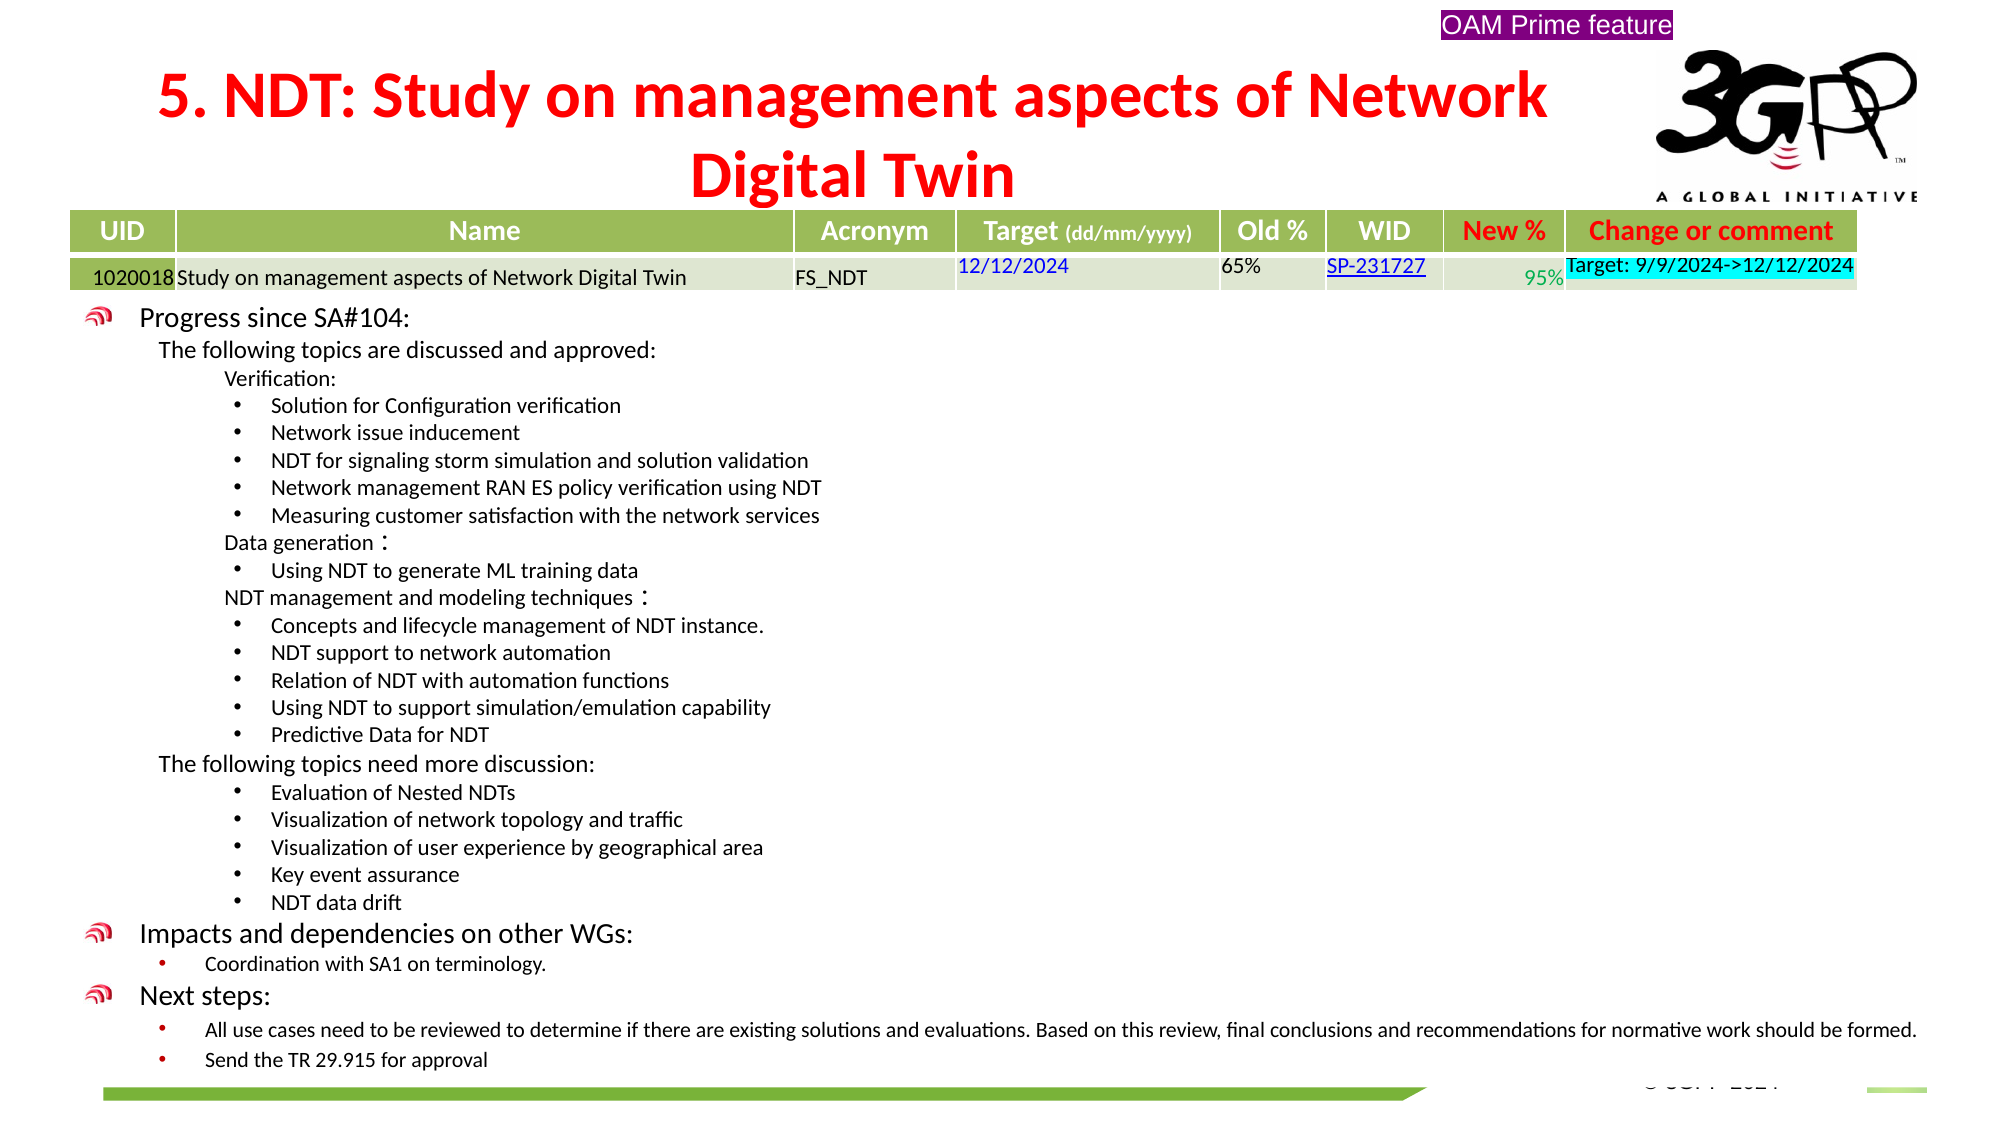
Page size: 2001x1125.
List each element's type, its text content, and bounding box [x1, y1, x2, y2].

table_header New % [1444, 210, 1564, 252]
text_box Progress since SA#104: The following topics are discussed and approved: Verification: Solution for Configuration verification Network issue inducement NDT for signaling storm simulation and solution validation Network management RAN ES policy verification using NDT Measuring customer satisfaction with the network services Data generation： Using NDT to generate ML training data NDT management and modeling techniques： Concepts and lifecycle management of NDT instance. NDT support to network automation Relation of NDT with automation functions Using NDT to support simulation/emulation capability Predictive Data for NDT The following topics need more discussion: Evaluation of Nested NDTs Visualization of network topology and traffic Visualization of user experience by geographical area Key event assurance NDT data drift Impacts and dependencies on other WGs: Coordination with SA1 on terminology. Next steps: All use cases need to be reviewed to determine if there are existing solutions and evaluations. Based on this review, final conclusions and recommendations for normative work should be formed. Send the TR 29.915 for approval [68, 290, 1956, 1088]
title 5. NDT: Study on management aspects of Network Digital Twin [107, 37, 1601, 208]
table_header Change or comment [1566, 210, 1857, 252]
table_cell Target: 9/9/2024->12/12/2024 [1566, 258, 1857, 290]
table_header Old % [1221, 210, 1325, 252]
table_header UID [70, 210, 175, 252]
table_cell 1020018 [70, 258, 175, 290]
table_cell FS_NDT [795, 258, 955, 290]
picture [1656, 50, 1917, 202]
table_header Acronym [795, 210, 955, 252]
table_cell 95% [1444, 258, 1564, 290]
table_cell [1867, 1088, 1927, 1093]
table_cell Study on management aspects of Network Digital Twin [177, 258, 793, 290]
picture [83, 305, 112, 326]
picture [83, 983, 112, 1004]
picture [83, 921, 112, 943]
table_cell 65% [1221, 258, 1325, 290]
table_cell SP-231727 [1327, 258, 1443, 290]
table_header Target (dd/mm/yyyy) [957, 210, 1219, 252]
table_cell 12/12/2024 [957, 258, 1219, 290]
table_header Name [177, 210, 793, 252]
text_box OAM Prime feature [1426, 0, 1688, 48]
table_header WID [1327, 210, 1443, 252]
